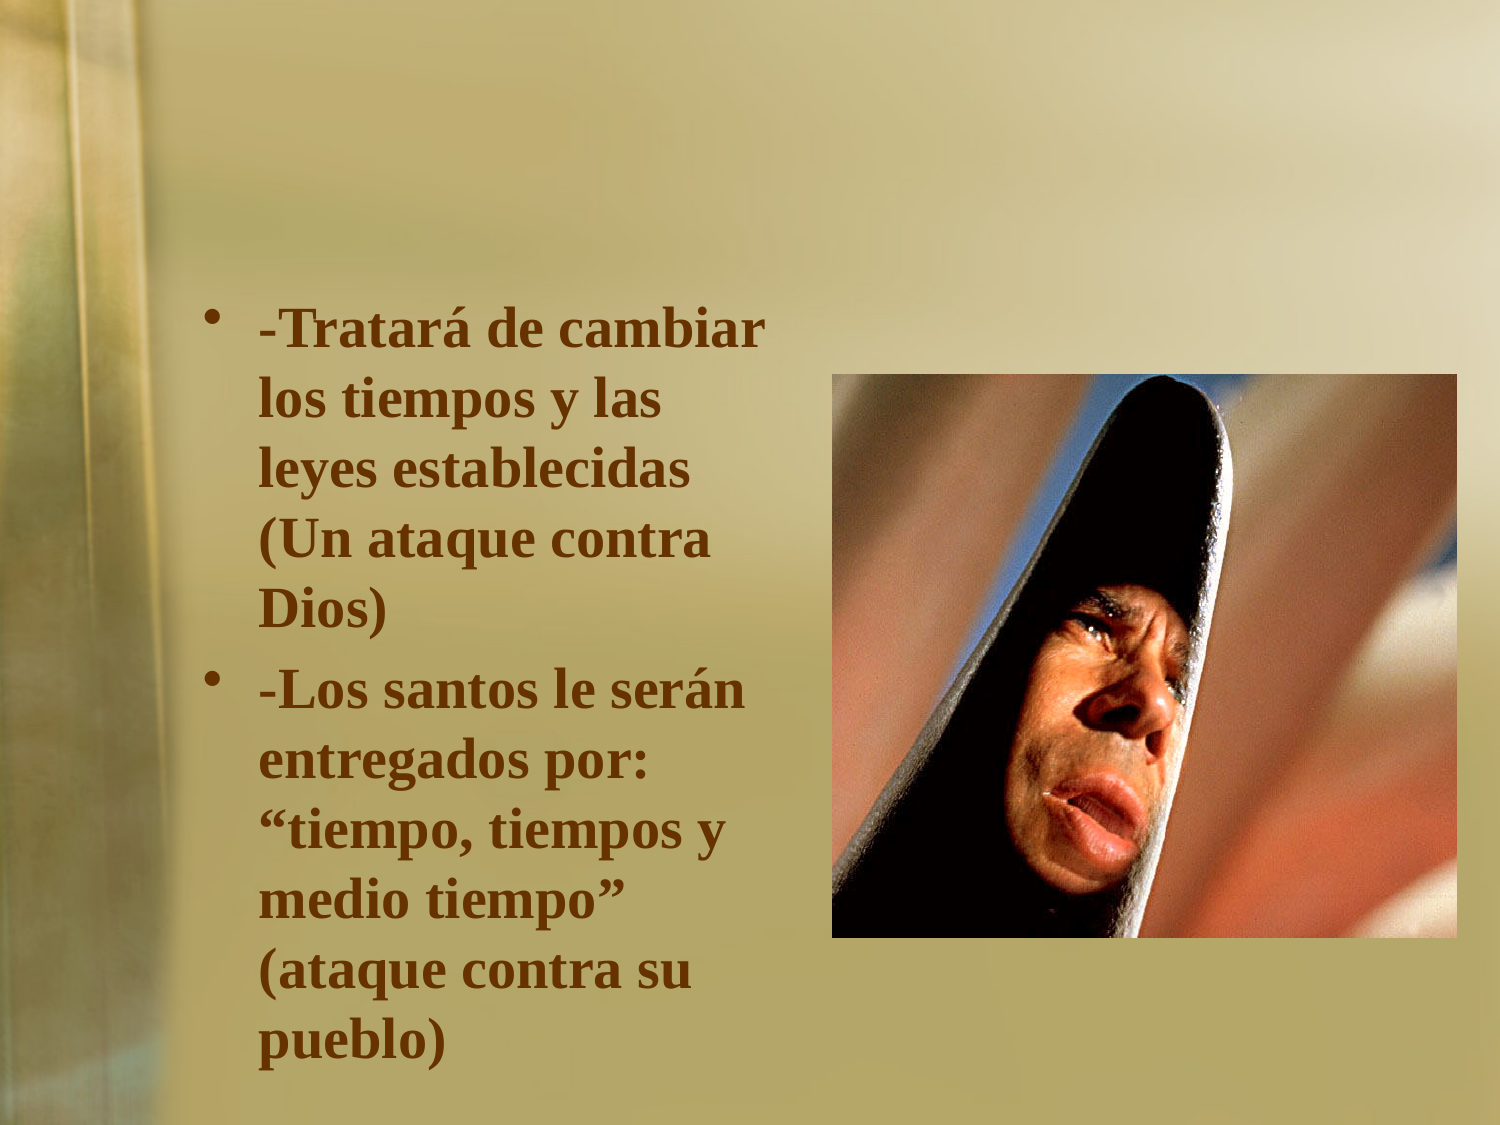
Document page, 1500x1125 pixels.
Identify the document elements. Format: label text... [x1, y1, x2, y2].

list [831, 374, 1458, 938]
list -Tratará de cambiar los tiempos y las leyes establecidas (Un ataque contra Dios) -Los santos le serán entregados por: “tiempo, tiempos y medio tiempo” (ataque contra su pueblo) [187, 280, 786, 988]
picture [0, 0, 1500, 1125]
